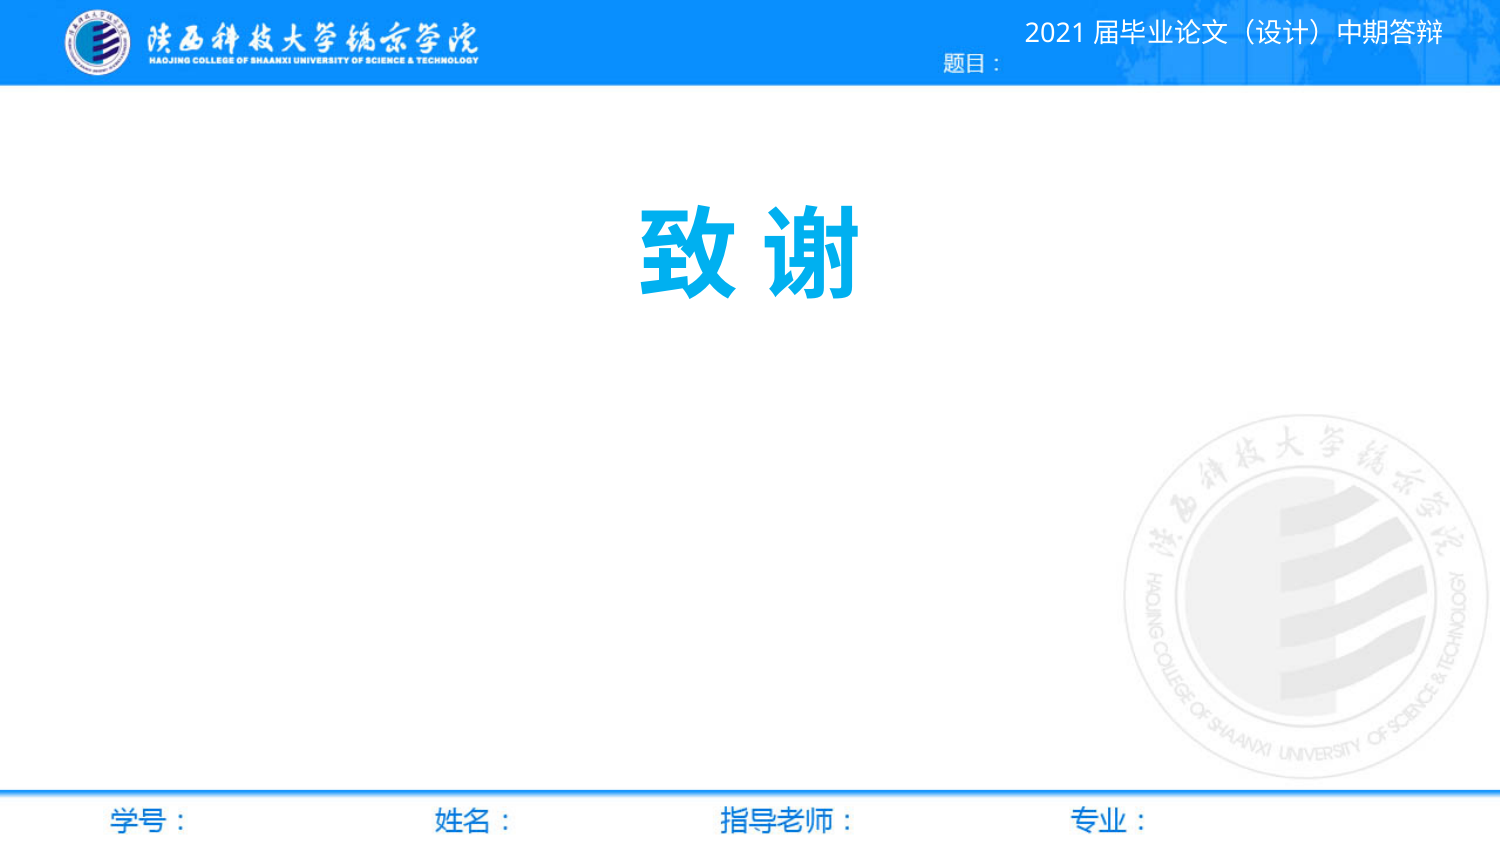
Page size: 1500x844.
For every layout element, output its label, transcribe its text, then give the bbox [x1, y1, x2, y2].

text_box 2021届毕业论文（设计）中期答辩 [1009, 7, 1495, 55]
text_box 致 谢 [389, 191, 1111, 321]
picture [0, 0, 1500, 844]
